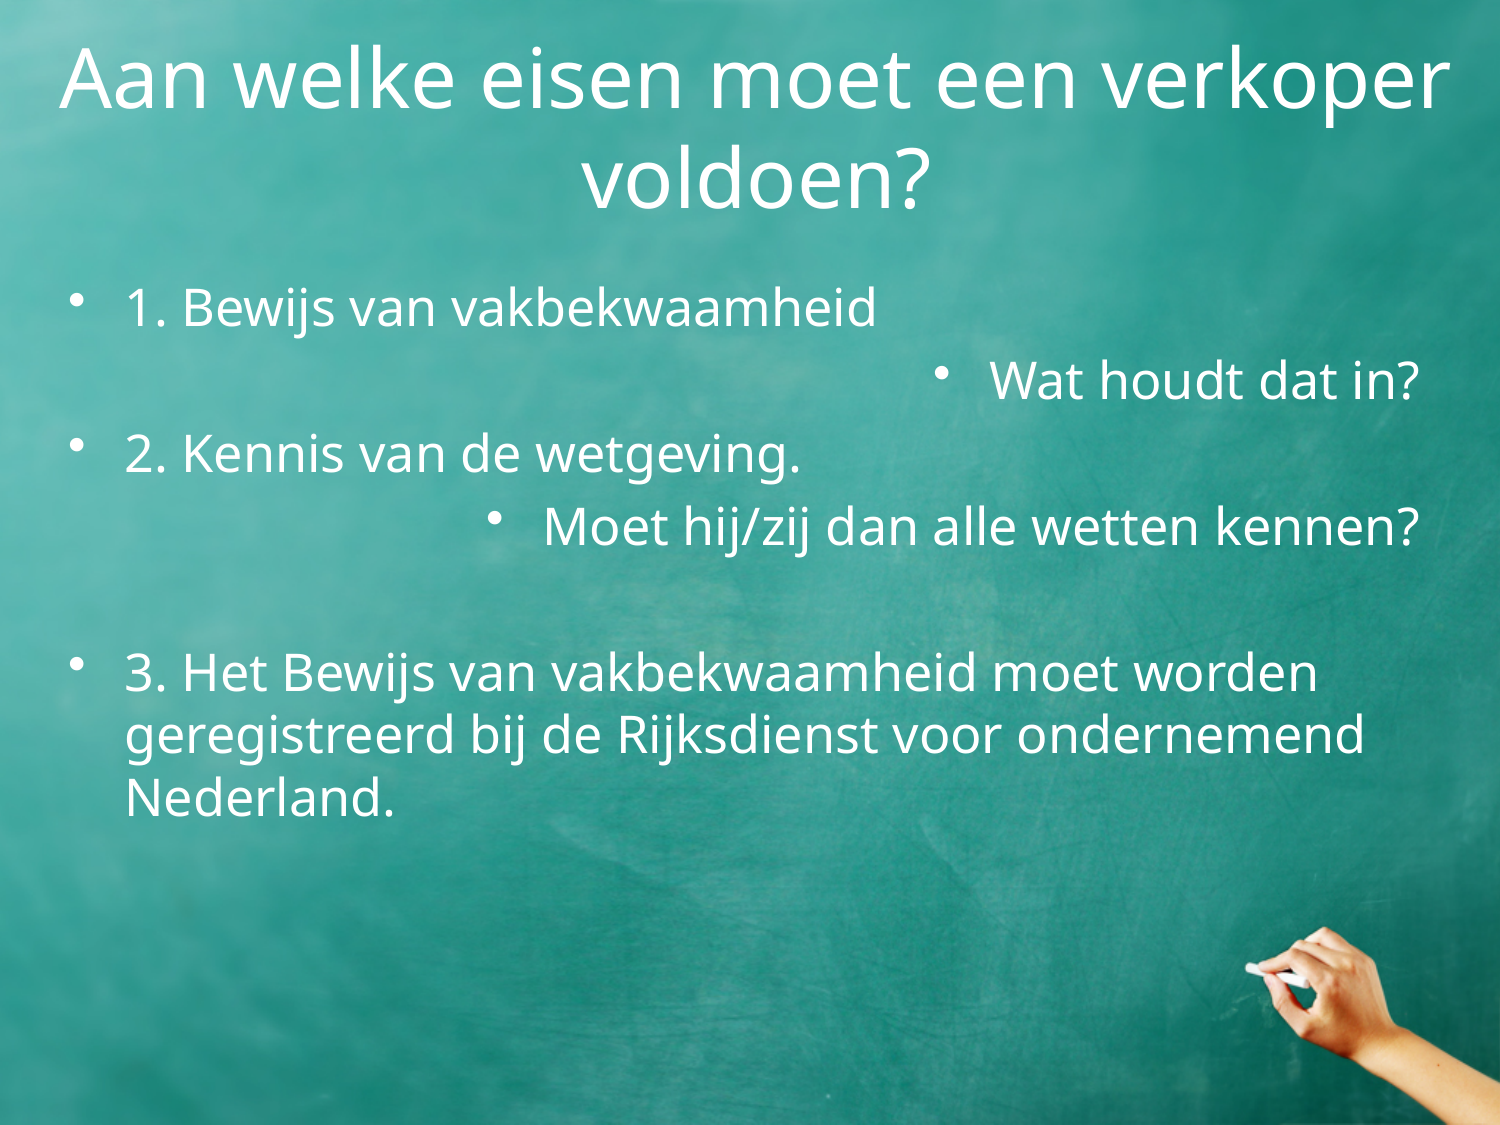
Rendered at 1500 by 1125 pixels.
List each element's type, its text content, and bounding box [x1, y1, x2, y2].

list 1. Bewijs van vakbekwaamheid Wat houdt dat in? 2. Kennis van de wetgeving. Moet hij/zij dan alle wetten kennen? 3. Het Bewijs van vakbekwaamheid moet worden geregistreerd bij de Rijksdienst voor ondernemend Nederland. [53, 267, 1436, 968]
title Aan welke eisen moet een verkoper voldoen? [41, 66, 1473, 184]
picture [0, 0, 1500, 1125]
